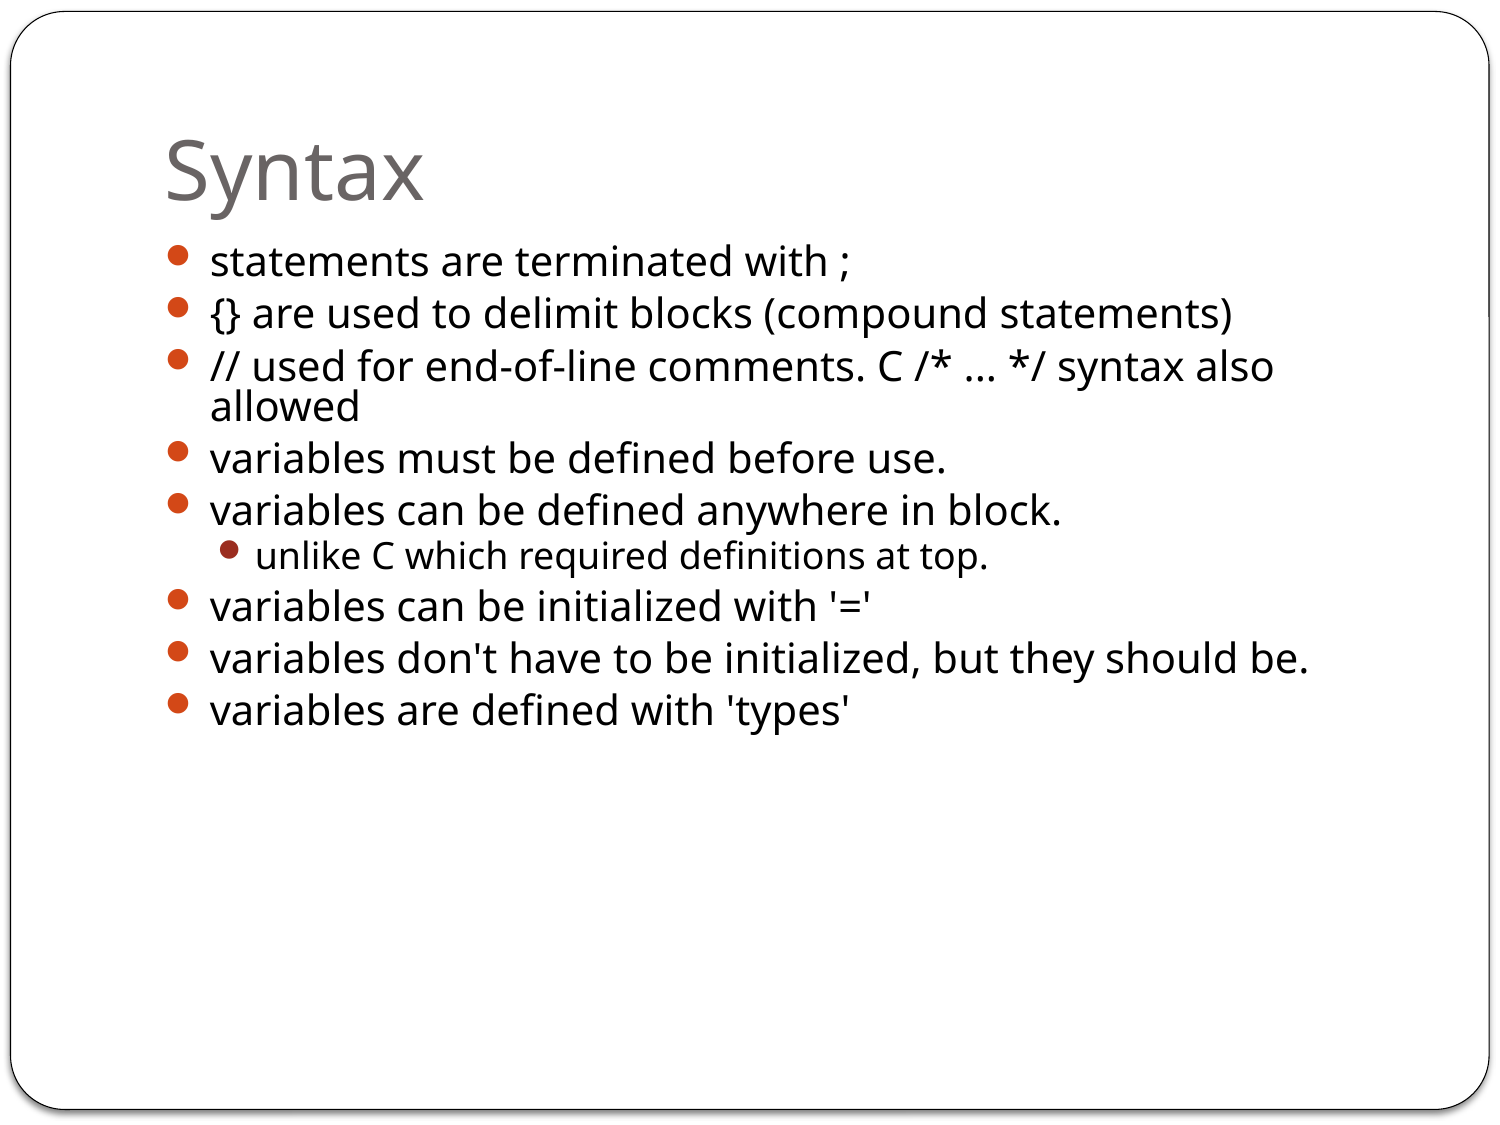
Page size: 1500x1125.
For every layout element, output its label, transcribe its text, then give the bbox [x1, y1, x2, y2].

list statements are terminated with ; {} are used to delimit blocks (compound statements) // used for end-of-line comments. C /* ... */ syntax also allowed variables must be defined before use. variables can be defined anywhere in block. unlike C which required definitions at top. variables can be initialized with '=' variables don't have to be initialized, but they should be. variables are defined with 'types' [150, 237, 1425, 988]
title Syntax [150, 45, 1425, 233]
